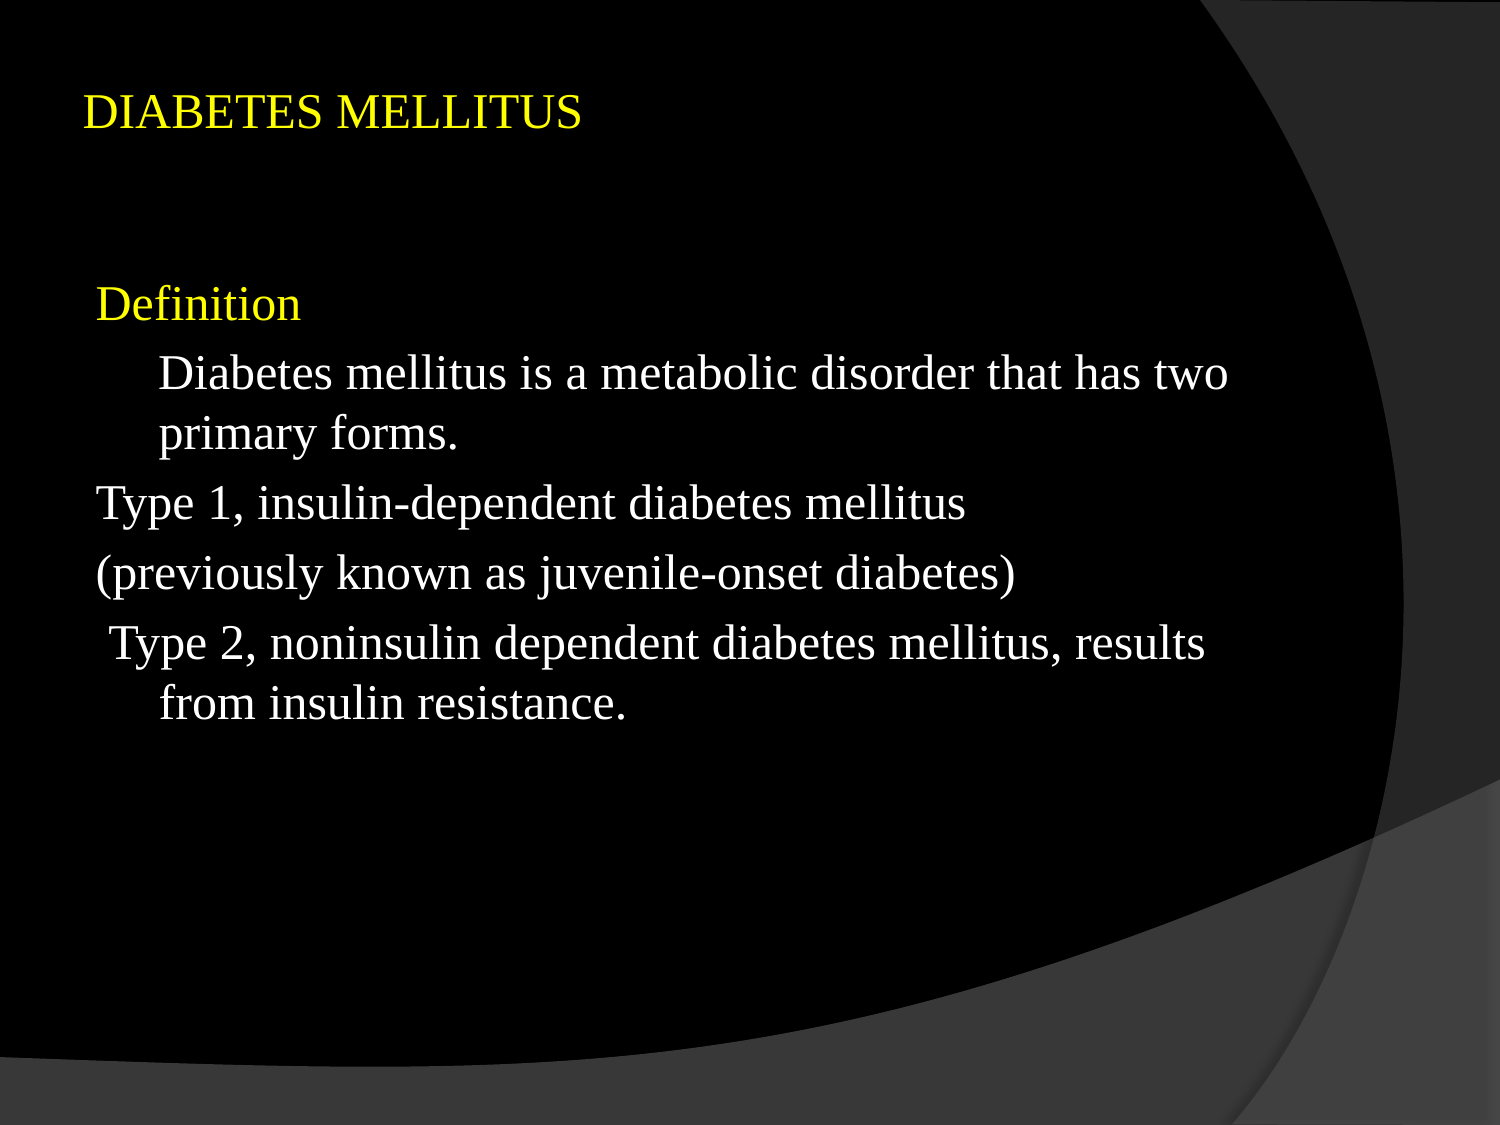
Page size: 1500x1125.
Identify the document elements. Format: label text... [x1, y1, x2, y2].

title DIABETES MELLITUS [75, 45, 1300, 233]
list Definition Diabetes mellitus is a metabolic disorder that has two primary forms. Type 1, insulin-dependent diabetes mellitus (previously known as juvenile-onset diabetes) Type 2, noninsulin dependent diabetes mellitus, results from insulin resistance. [75, 262, 1300, 1005]
